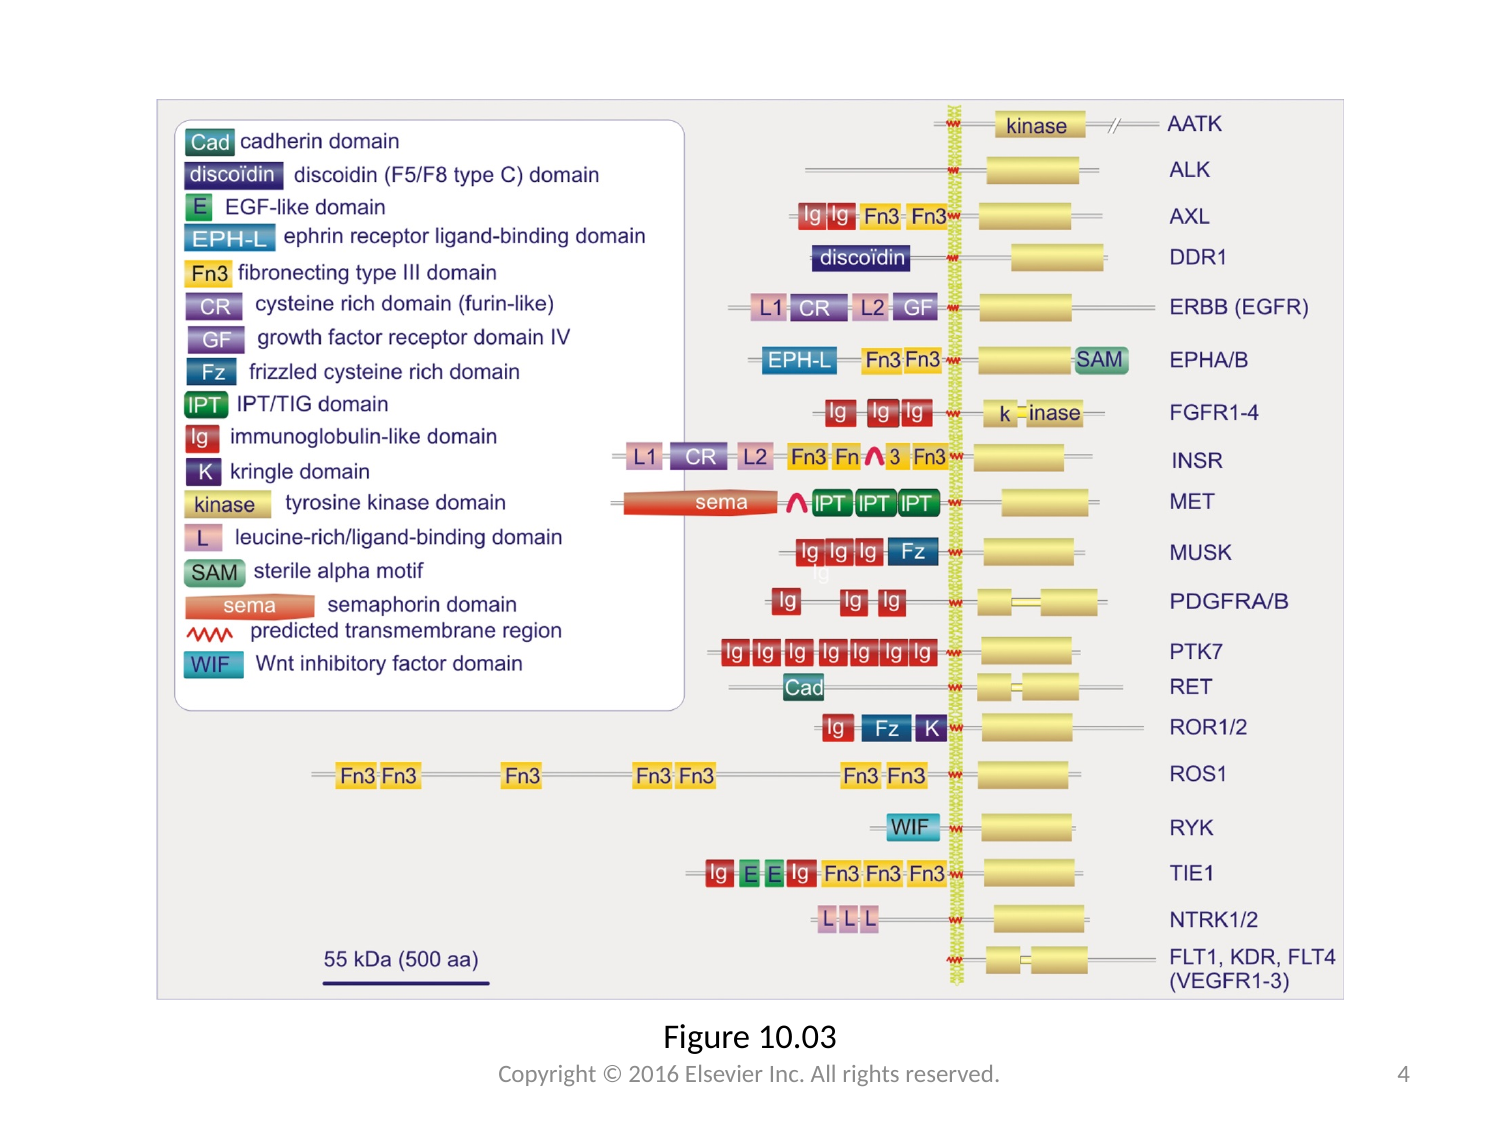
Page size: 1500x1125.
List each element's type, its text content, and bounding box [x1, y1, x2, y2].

slide_number 4 [1074, 1042, 1425, 1103]
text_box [156, 99, 1344, 1063]
footer Copyright © 2016 Elsevier Inc. All rights reserved. [474, 1071, 1025, 1103]
